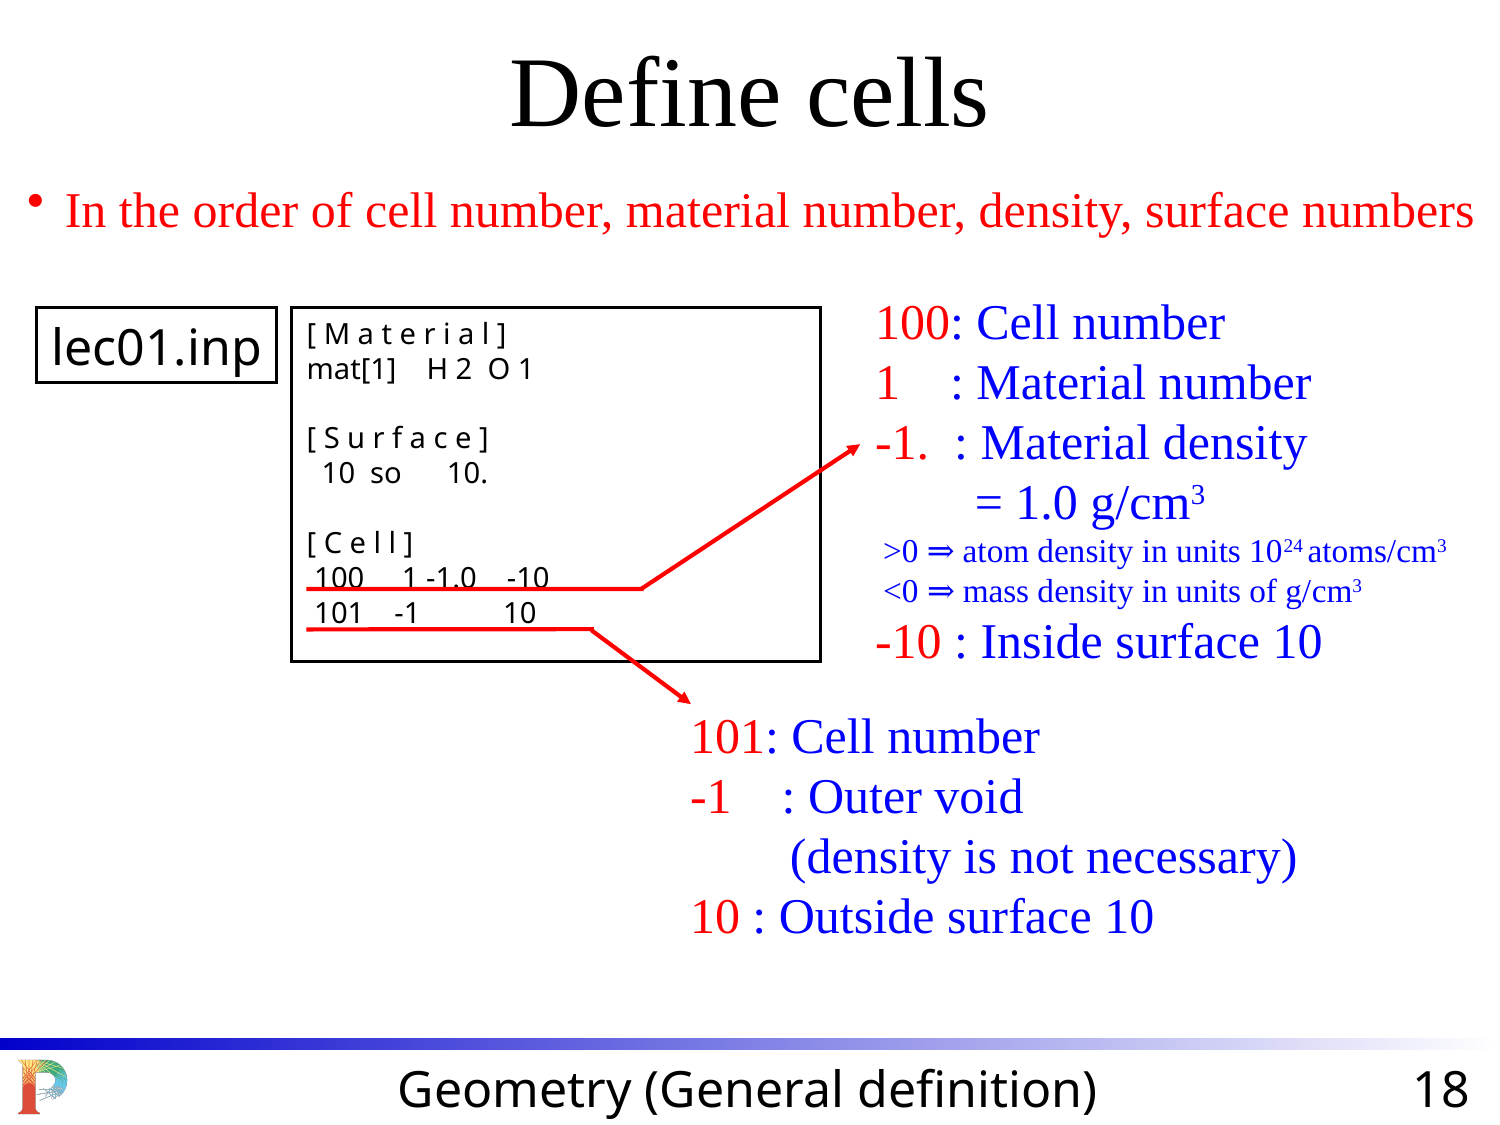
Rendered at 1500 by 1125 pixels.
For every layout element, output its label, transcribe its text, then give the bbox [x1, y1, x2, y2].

text_box Geometry (General definition) [360, 1049, 1136, 1125]
text_box [ M a t e r i a l ] mat[1] H 2 O 1 [ S u r f a c e ] 10 so 10. [ C e l l ] 100 1 -1.0 -10 101 -1 10 [291, 307, 821, 662]
text_box In the order of cell number, material number, density, surface numbers [12, 169, 1500, 245]
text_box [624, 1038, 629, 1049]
title Define cells [37, 0, 1463, 169]
picture [7, 1049, 78, 1125]
text_box 101: Cell number -1 : Outer void (density is not necessary) 10 : Outside surface 10 [675, 696, 1317, 952]
text_box 100: Cell number 1 : Material number -1. : Material density = 1.0 g/cm3 >0 ⇒ atom density in units 1024 atoms/cm3 <0 ⇒ mass density in units of g/cm3 -10 : Inside surface 10 [860, 281, 1500, 677]
text_box [641, 444, 860, 589]
text_box [591, 630, 691, 705]
text_box lec01.inp [36, 307, 277, 383]
